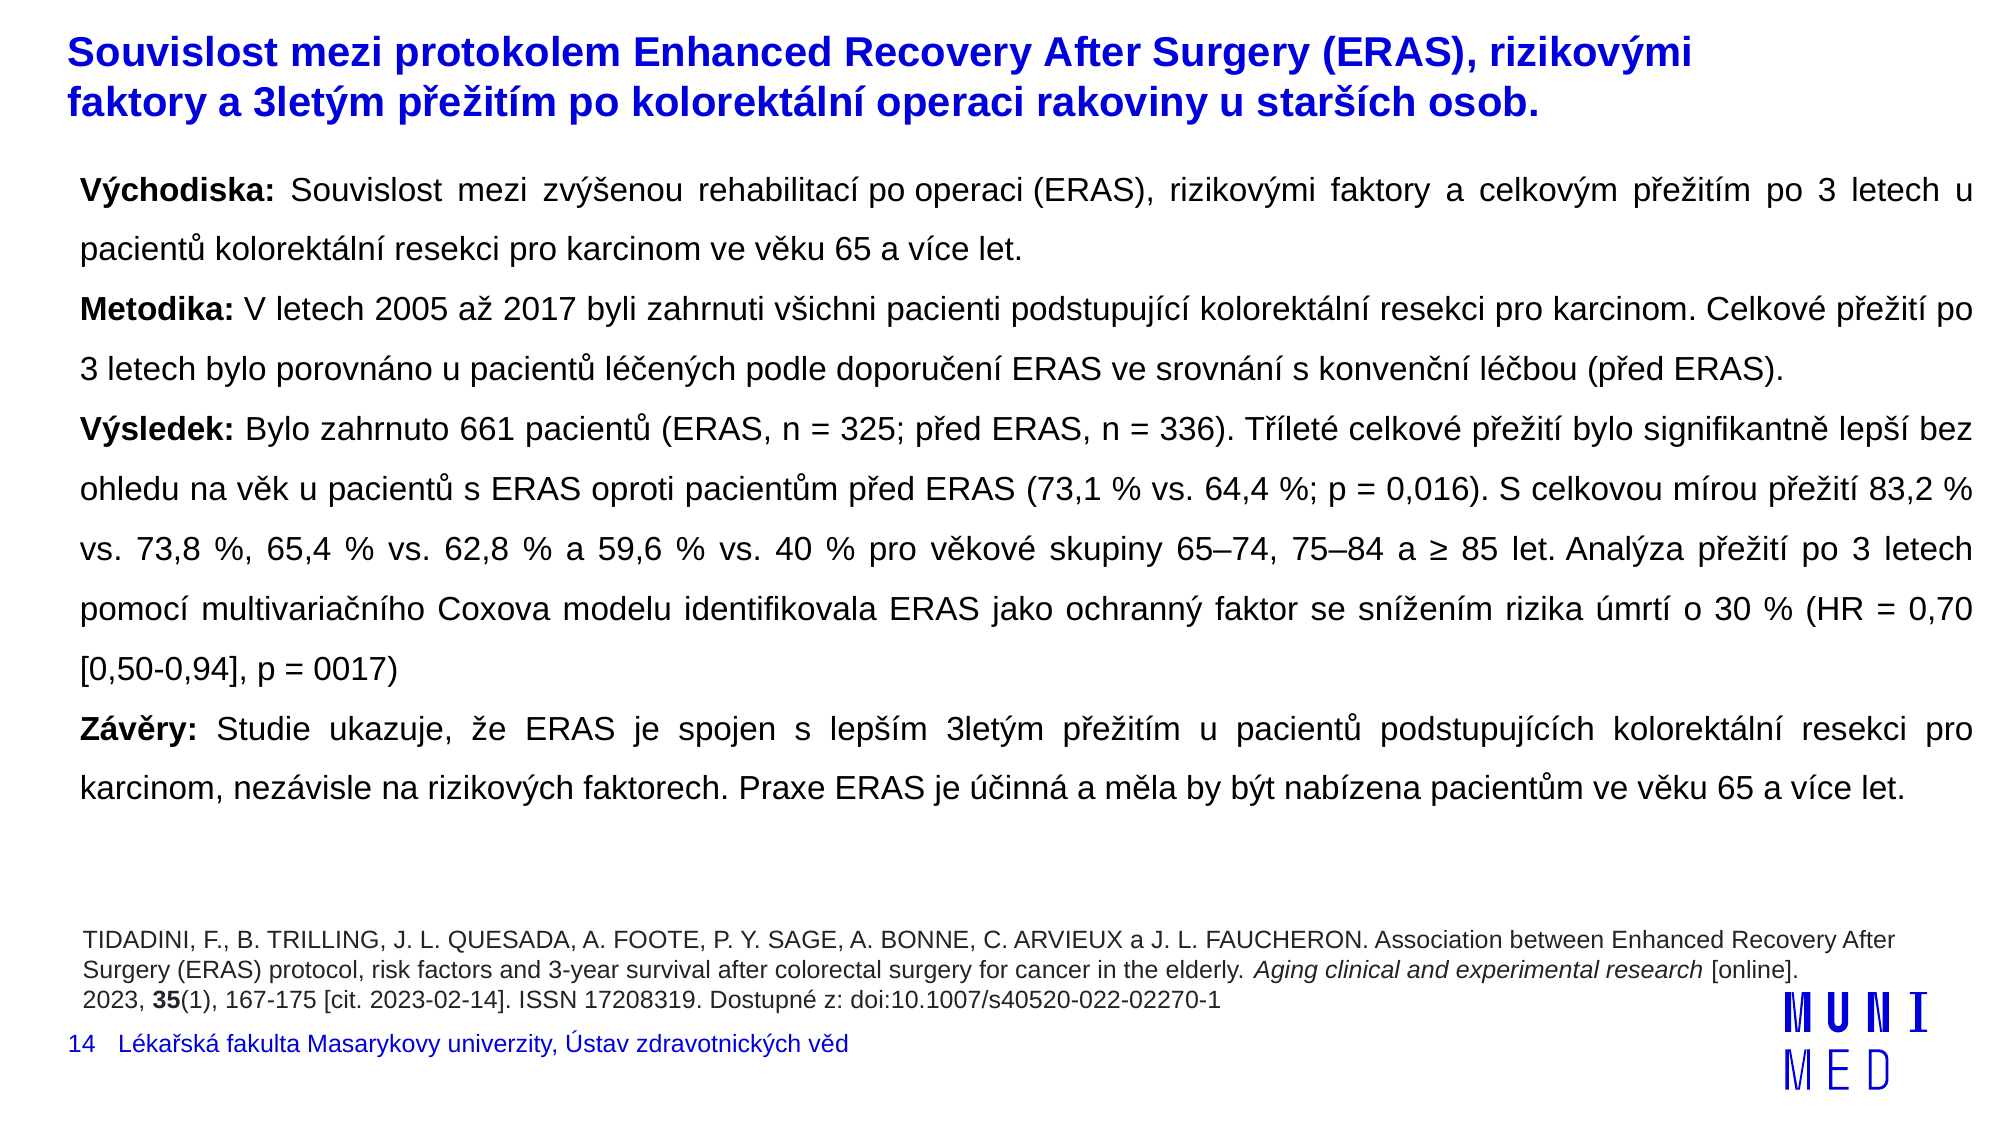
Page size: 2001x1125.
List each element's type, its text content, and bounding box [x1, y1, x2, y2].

list Východiska: Souvislost mezi zvýšenou rehabilitací po operaci (ERAS), rizikovými faktory a celkovým přežitím po 3 letech u pacientů kolorektální resekci pro karcinom ve věku 65 a více let. Metodika: V letech 2005 až 2017 byli zahrnuti všichni pacienti podstupující kolorektální resekci pro karcinom. Celkové přežití po 3 letech bylo porovnáno u pacientů léčených podle doporučení ERAS ve srovnání s konvenční léčbou (před ERAS). Výsledek: Bylo zahrnuto 661 pacientů (ERAS, n = 325; před ERAS, n = 336). Tříleté celkové přežití bylo signifikantně lepší bez ohledu na věk u pacientů s ERAS oproti pacientům před ERAS (73,1 % vs. 64,4 %; p = 0,016). S celkovou mírou přežití 83,2 % vs. 73,8 %, 65,4 % vs. 62,8 % a 59,6 % vs. 40 % pro věkové skupiny 65–74, 75–84 a ≥ 85 let. Analýza přežití po 3 letech pomocí multivariačního Coxova modelu identifikovala ERAS jako ochranný faktor se snížením rizika úmrtí o 30 % (HR = 0,70 [0,50-0,94], p = 0017) Závěry: Studie ukazuje, že ERAS je spojen s lepším 3letým přežitím u pacientů podstupujících kolorektální resekci pro karcinom, nezávisle na rizikových faktorech. Praxe ERAS je účinná a měla by být nabízena pacientům ve věku 65 a více let. [67, 147, 1977, 916]
text_box TIDADINI, F., B. TRILLING, J. L. QUESADA, A. FOOTE, P. Y. SAGE, A. BONNE, C. ARVIEUX a J. L. FAUCHERON. Association between Enhanced Recovery After Surgery (ERAS) protocol, risk factors and 3-year survival after colorectal surgery for cancer in the elderly. Aging clinical and experimental research [online]. 2023, 35(1), 167-175 [cit. 2023-02-14]. ISSN 17208319. Dostupné z: doi:10.1007/s40520-022-02270-1 [67, 915, 1933, 1021]
footer Lékařská fakulta Masarykovy univerzity, Ústav zdravotnických věd [118, 1021, 1418, 1063]
title Souvislost mezi protokolem Enhanced Recovery After Surgery (ERAS), rizikovými faktory a 3letým přežitím po kolorektální operaci rakoviny u starších osob. [67, 24, 1832, 99]
slide_number 14 [67, 1021, 110, 1063]
